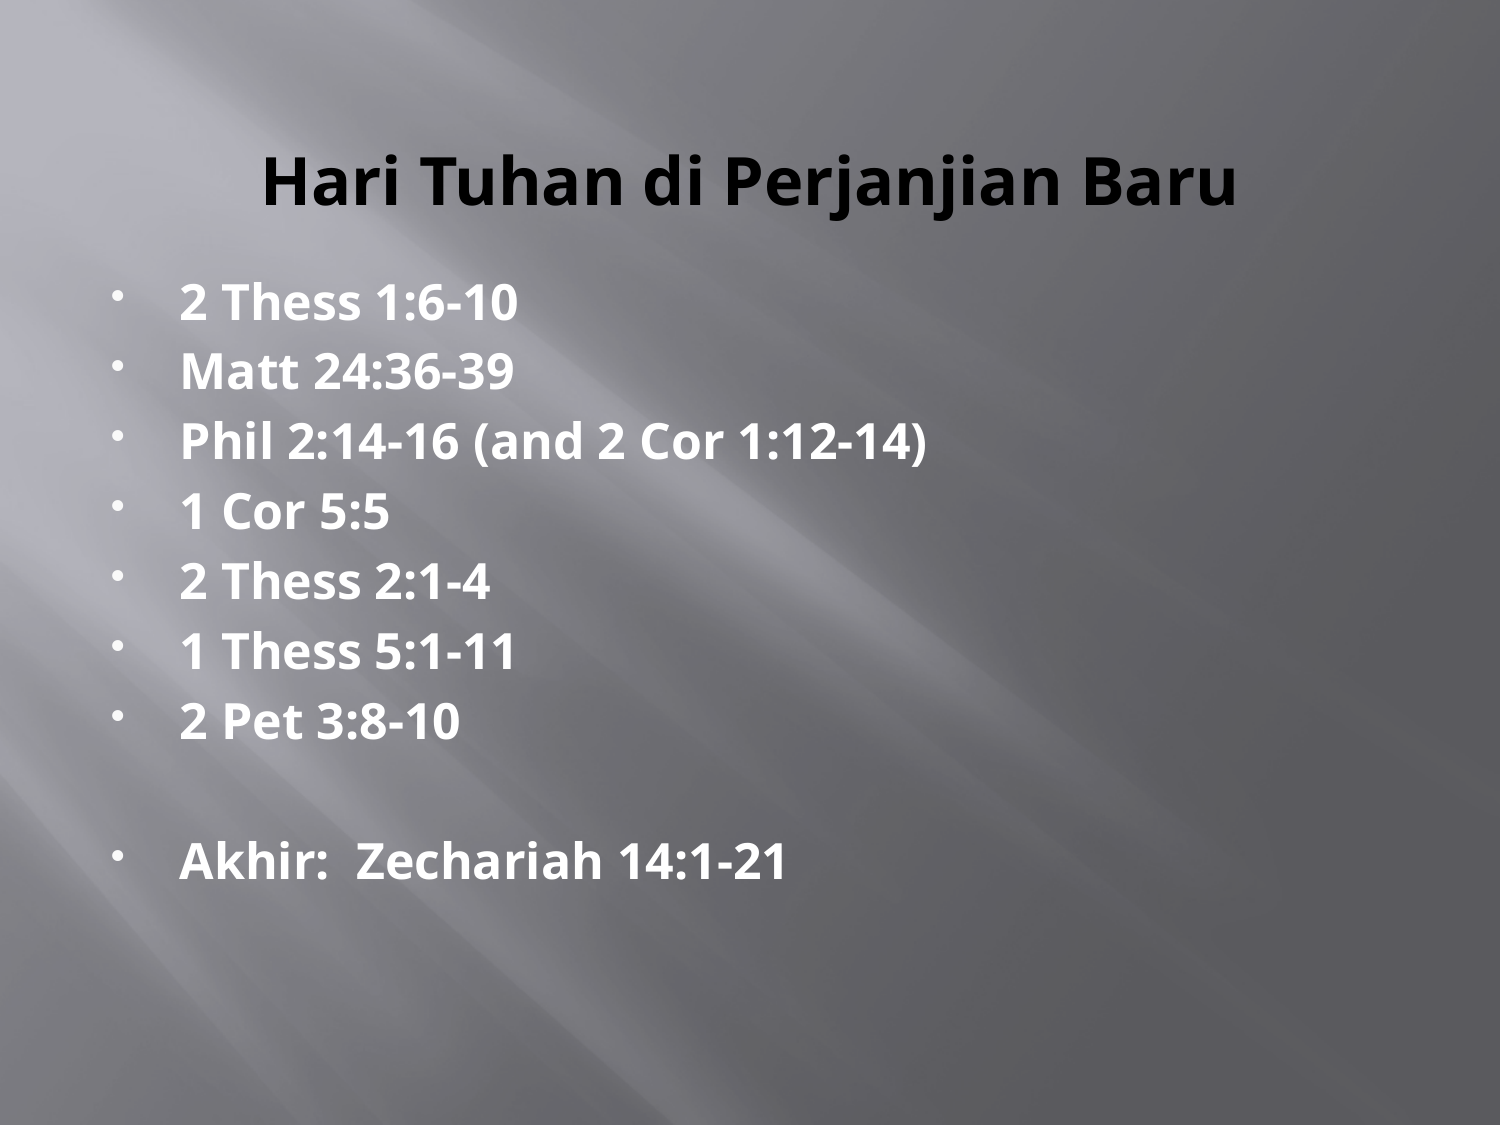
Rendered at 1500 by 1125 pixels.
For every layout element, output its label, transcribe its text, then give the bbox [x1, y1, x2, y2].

list 2 Thess 1:6-10 Matt 24:36-39 Phil 2:14-16 (and 2 Cor 1:12-14) 1 Cor 5:5 2 Thess 2:1-4 1 Thess 5:1-11 2 Pet 3:8-10 Akhir: Zechariah 14:1-21 [75, 262, 1425, 1035]
title Hari Tuhan di Perjanjian Baru [75, 45, 1425, 233]
